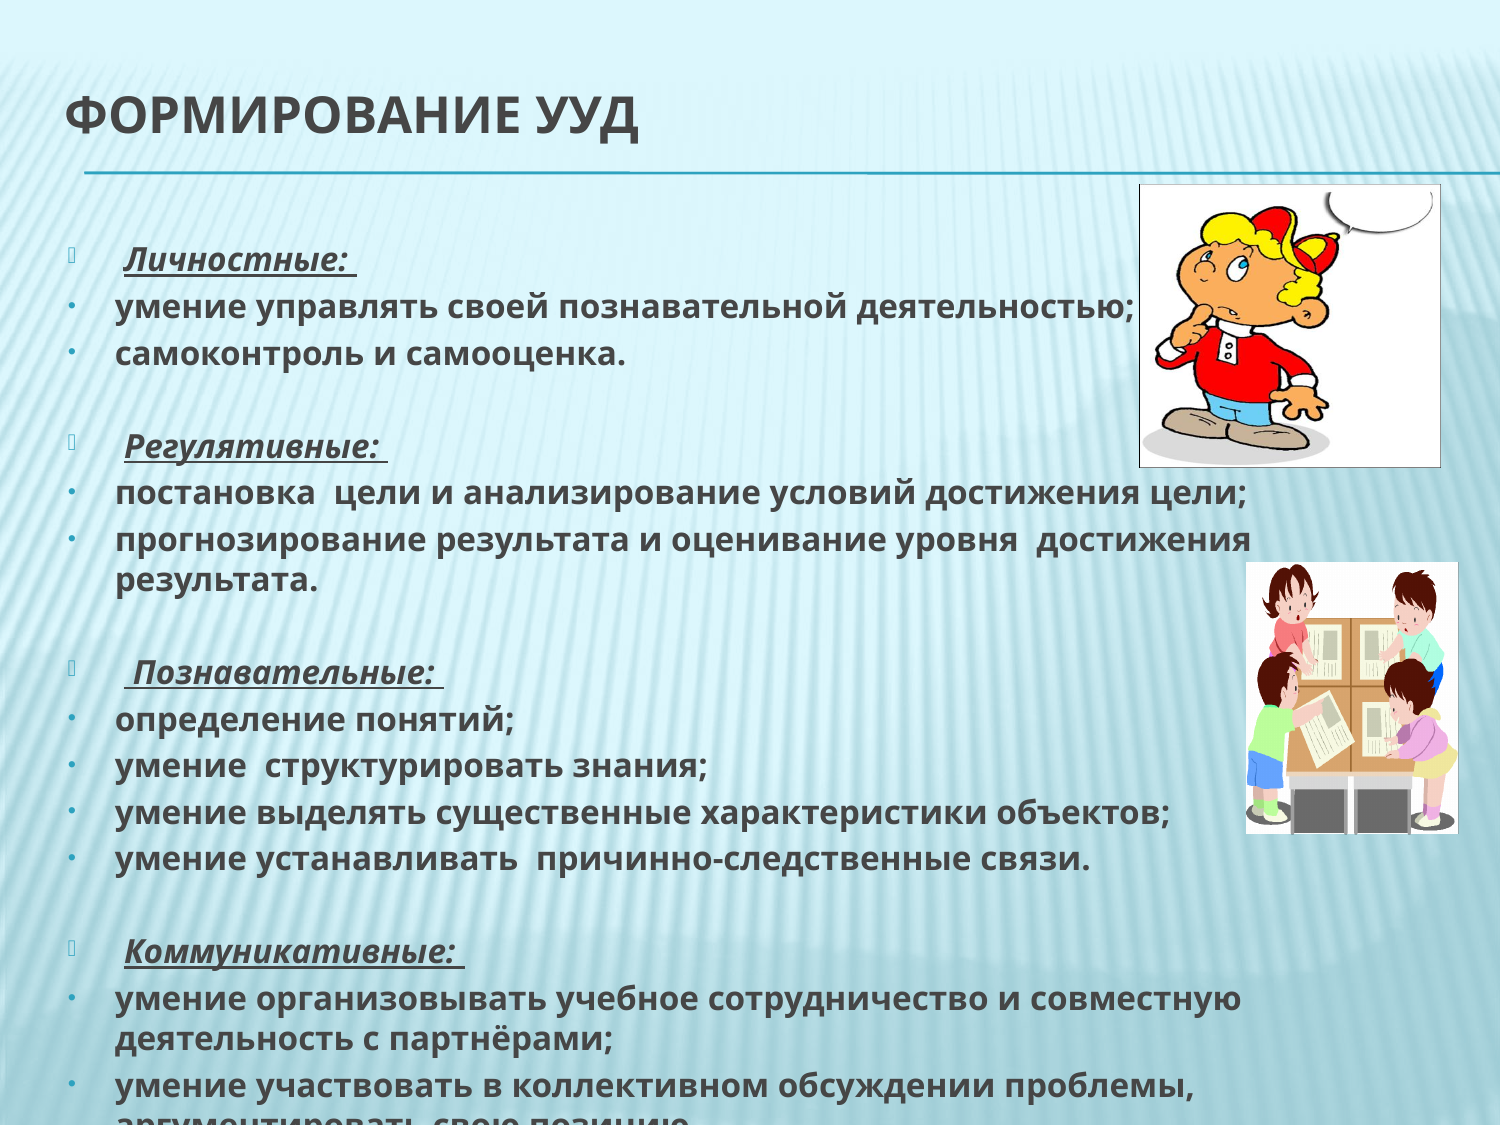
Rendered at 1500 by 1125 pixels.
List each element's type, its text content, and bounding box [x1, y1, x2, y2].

picture [1139, 184, 1442, 469]
title Формирование УУД [50, 75, 1475, 213]
picture [1245, 562, 1459, 835]
list Личностные: умение управлять своей познавательной деятельностью; самоконтроль и самооценка. Регулятивные: постановка цели и анализирование условий достижения цели; прогнозирование результата и оценивание уровня достижения результата. Познавательные: определение понятий; умение структурировать знания; умение выделять существенные характеристики объектов; умение устанавливать причинно-следственные связи. Коммуникативные: умение организовывать учебное сотрудничество и совместную деятельность с партнёрами; умение участвовать в коллективном обсуждении проблемы, аргументировать свою позицию. [53, 184, 1479, 1045]
